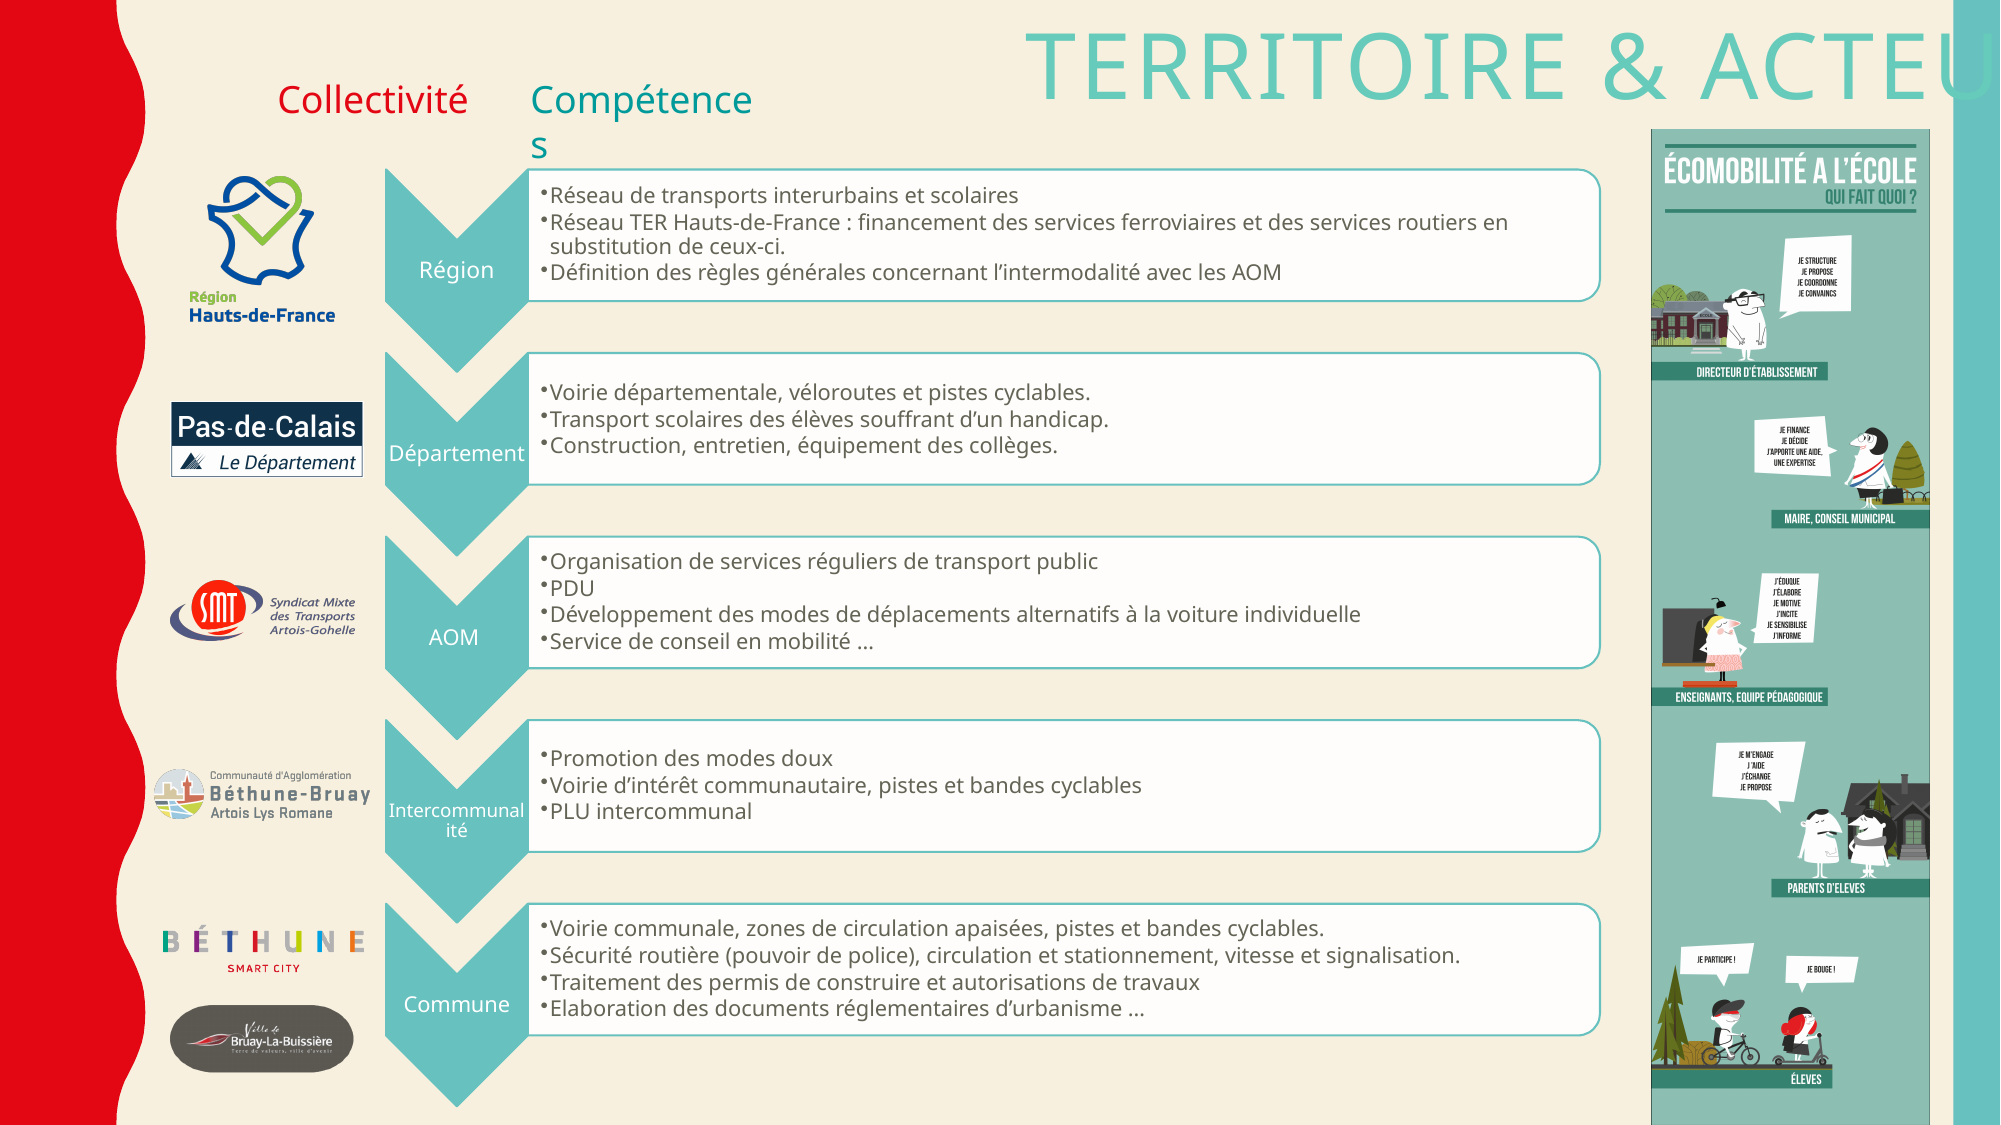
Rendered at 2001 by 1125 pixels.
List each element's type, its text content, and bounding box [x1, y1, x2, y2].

title Territoire & acteurs [1010, 13, 2000, 169]
picture [1651, 129, 1930, 1125]
text_box Compétences [515, 68, 771, 168]
picture [154, 769, 370, 822]
picture [170, 401, 364, 478]
picture [168, 1000, 355, 1076]
picture [163, 923, 364, 973]
text_box Collectivité [262, 68, 518, 129]
picture [170, 580, 355, 641]
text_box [386, 168, 1600, 1108]
picture [190, 176, 335, 322]
